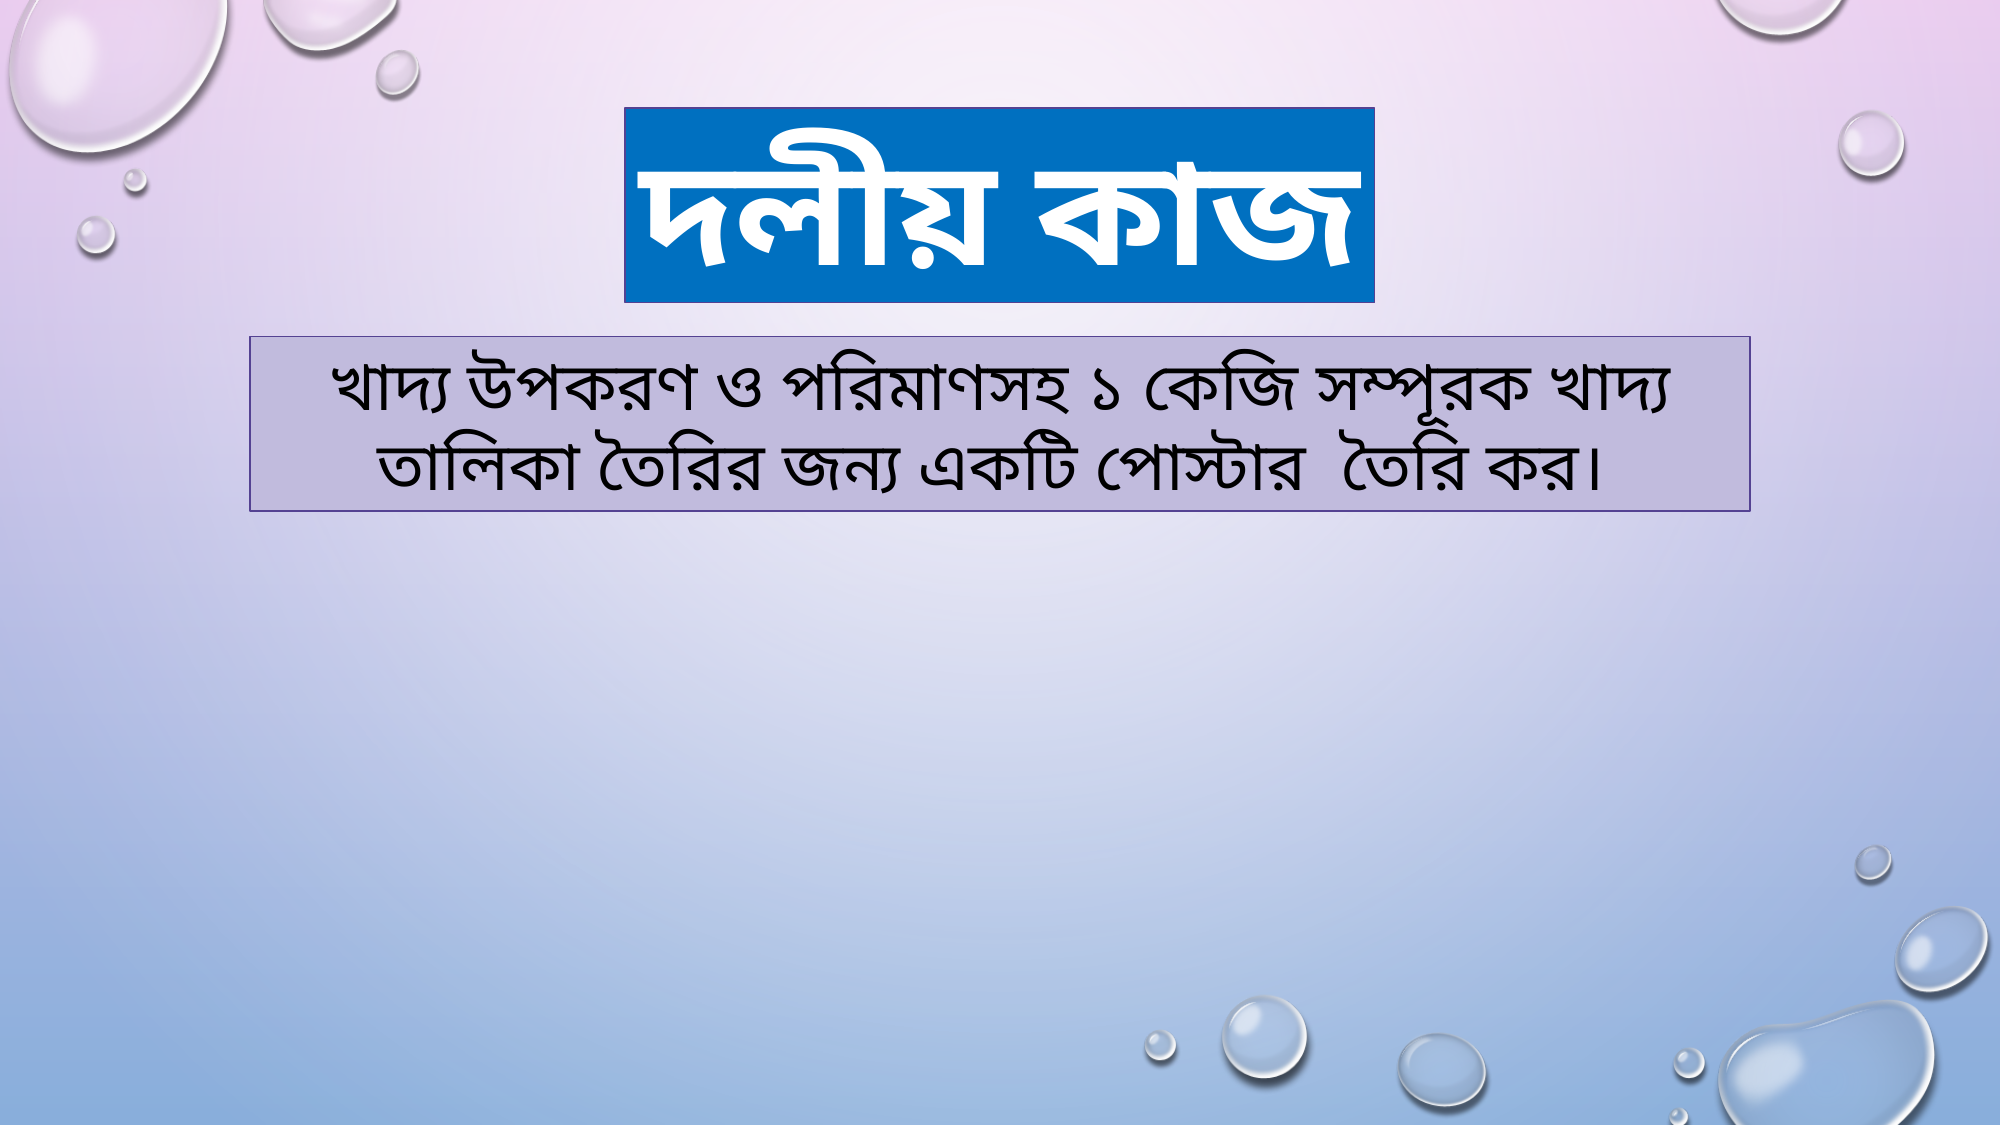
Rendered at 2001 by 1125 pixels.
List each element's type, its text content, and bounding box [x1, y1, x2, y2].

text_box খাদ্য উপকরণ ও পরিমাণসহ ১ কেজি সম্পূরক খাদ্য তালিকা তৈরির জন্য একটি পোস্টার তৈরি কর। [249, 336, 1751, 512]
picture [0, 0, 2000, 1125]
text_box দলীয় কাজ [624, 107, 1375, 303]
